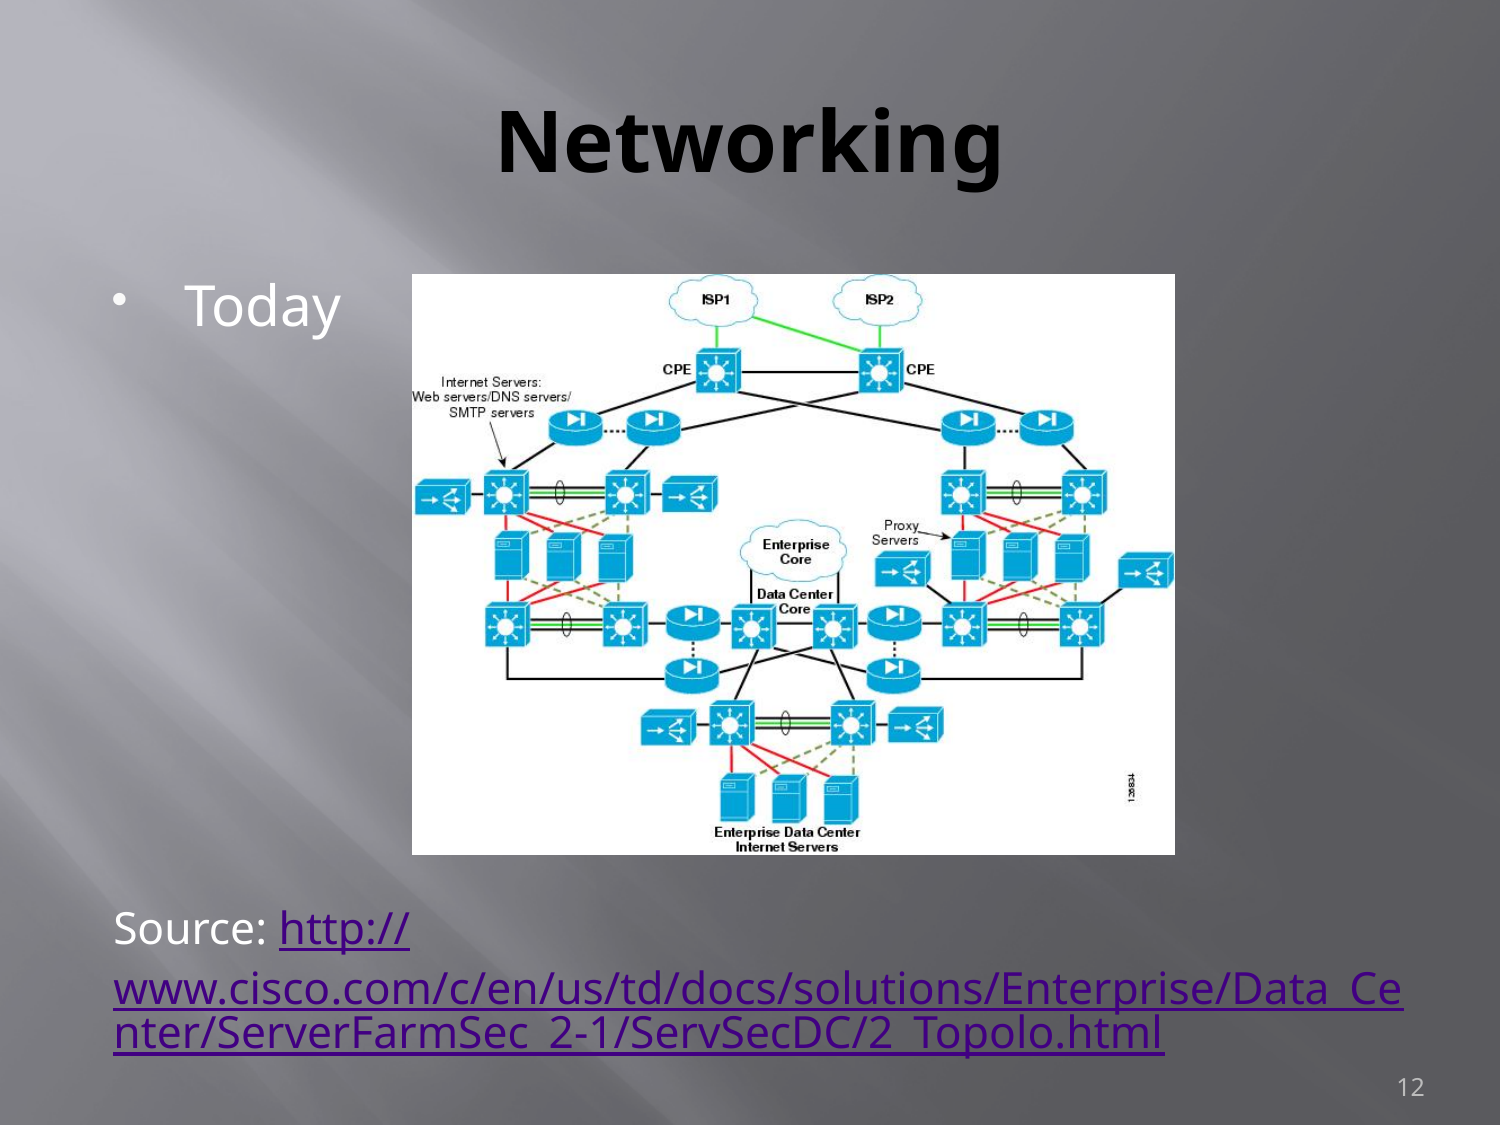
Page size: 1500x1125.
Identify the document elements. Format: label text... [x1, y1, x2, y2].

list Today Source: http://www.cisco.com/c/en/us/td/docs/solutions/Enterprise/Data_Center/ServerFarmSec_2-1/ServSecDC/2_Topolo.html [75, 262, 1425, 1035]
slide_number 12 [1299, 1052, 1425, 1113]
title Networking [75, 45, 1425, 233]
picture [412, 274, 1176, 856]
